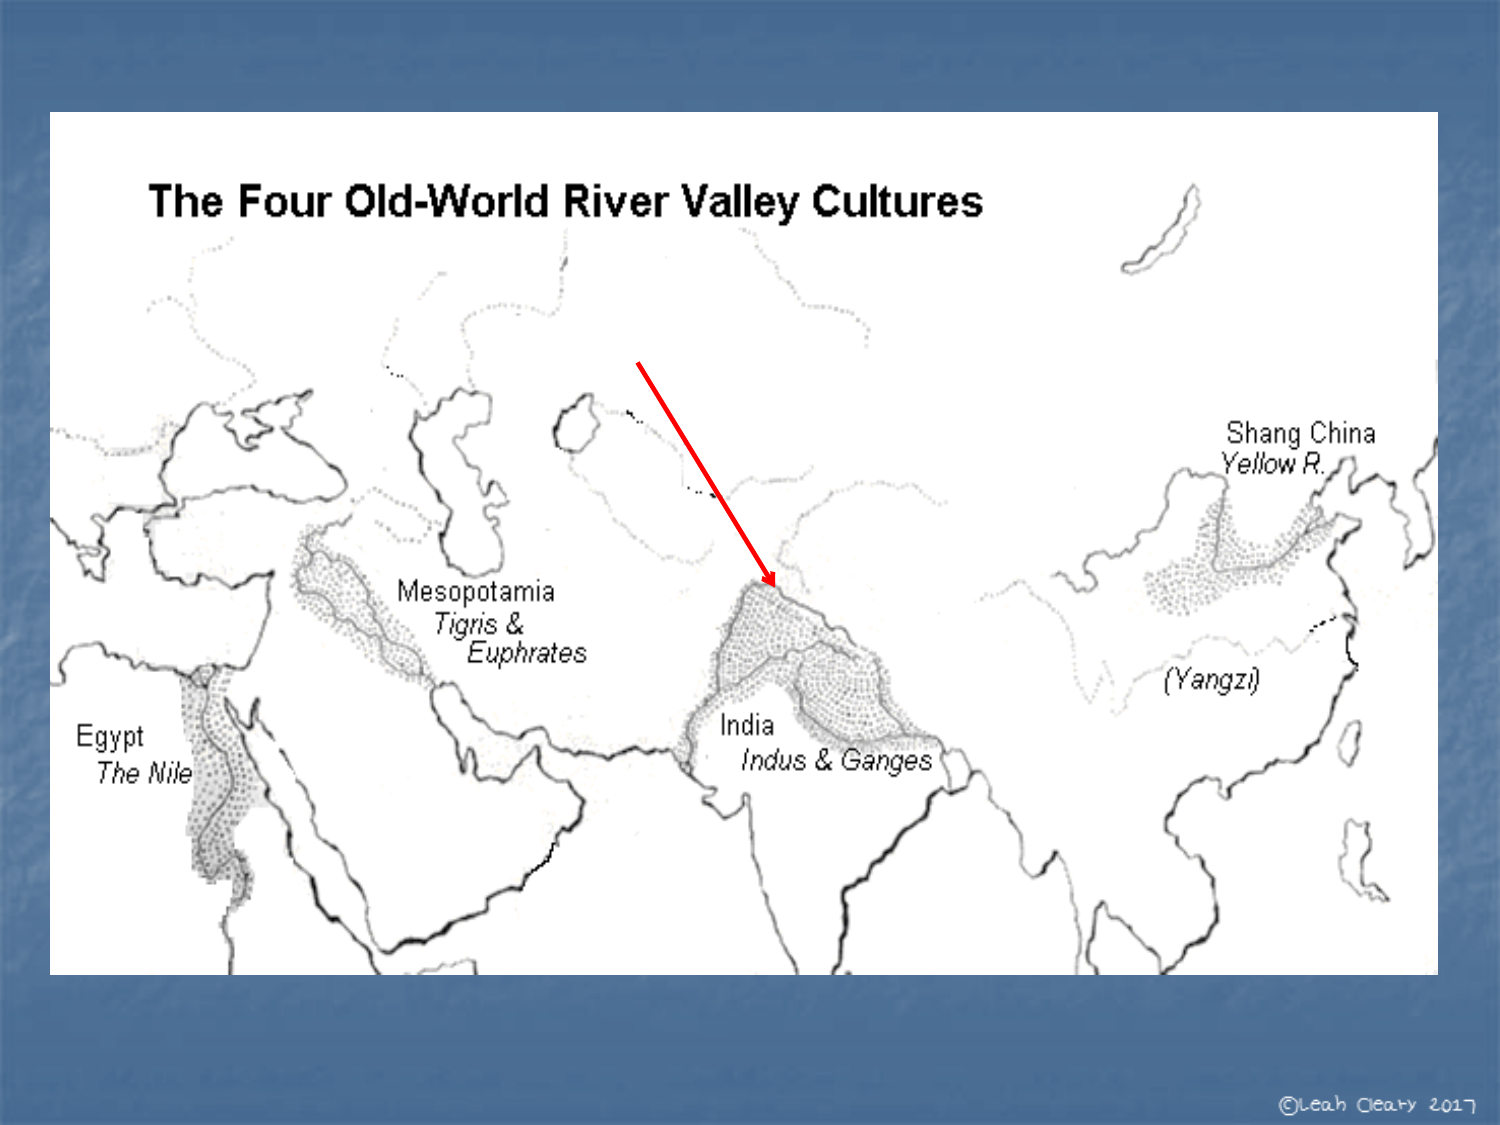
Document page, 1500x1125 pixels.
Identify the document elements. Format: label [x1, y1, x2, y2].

picture [0, 0, 1500, 1125]
list [49, 112, 1438, 976]
text_box [637, 362, 776, 588]
